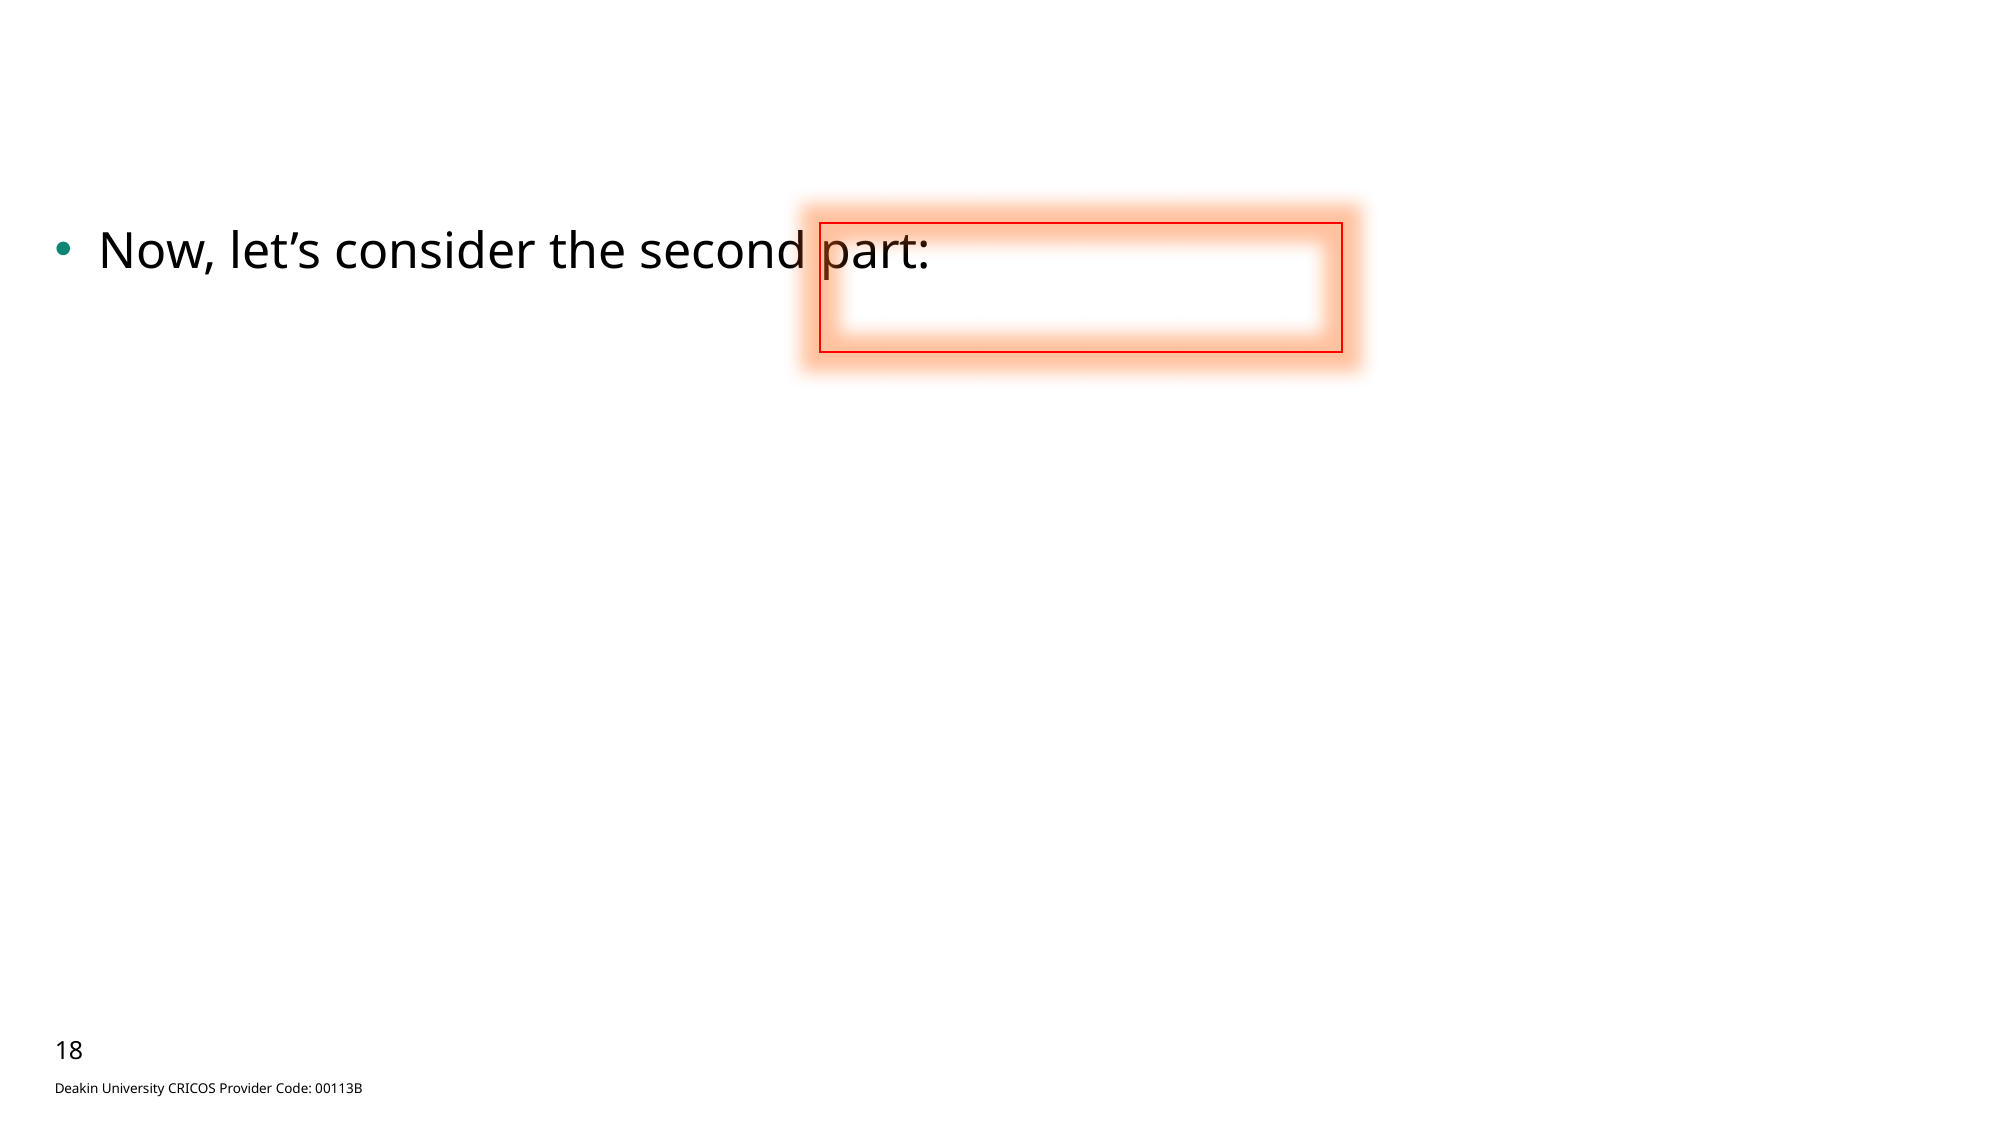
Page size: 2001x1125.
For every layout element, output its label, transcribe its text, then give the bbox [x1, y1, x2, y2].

slide_number 18 [39, 1031, 135, 1072]
text_box [819, 222, 1343, 353]
footer Deakin University CRICOS Provider Code: 00113B [39, 1072, 1127, 1107]
